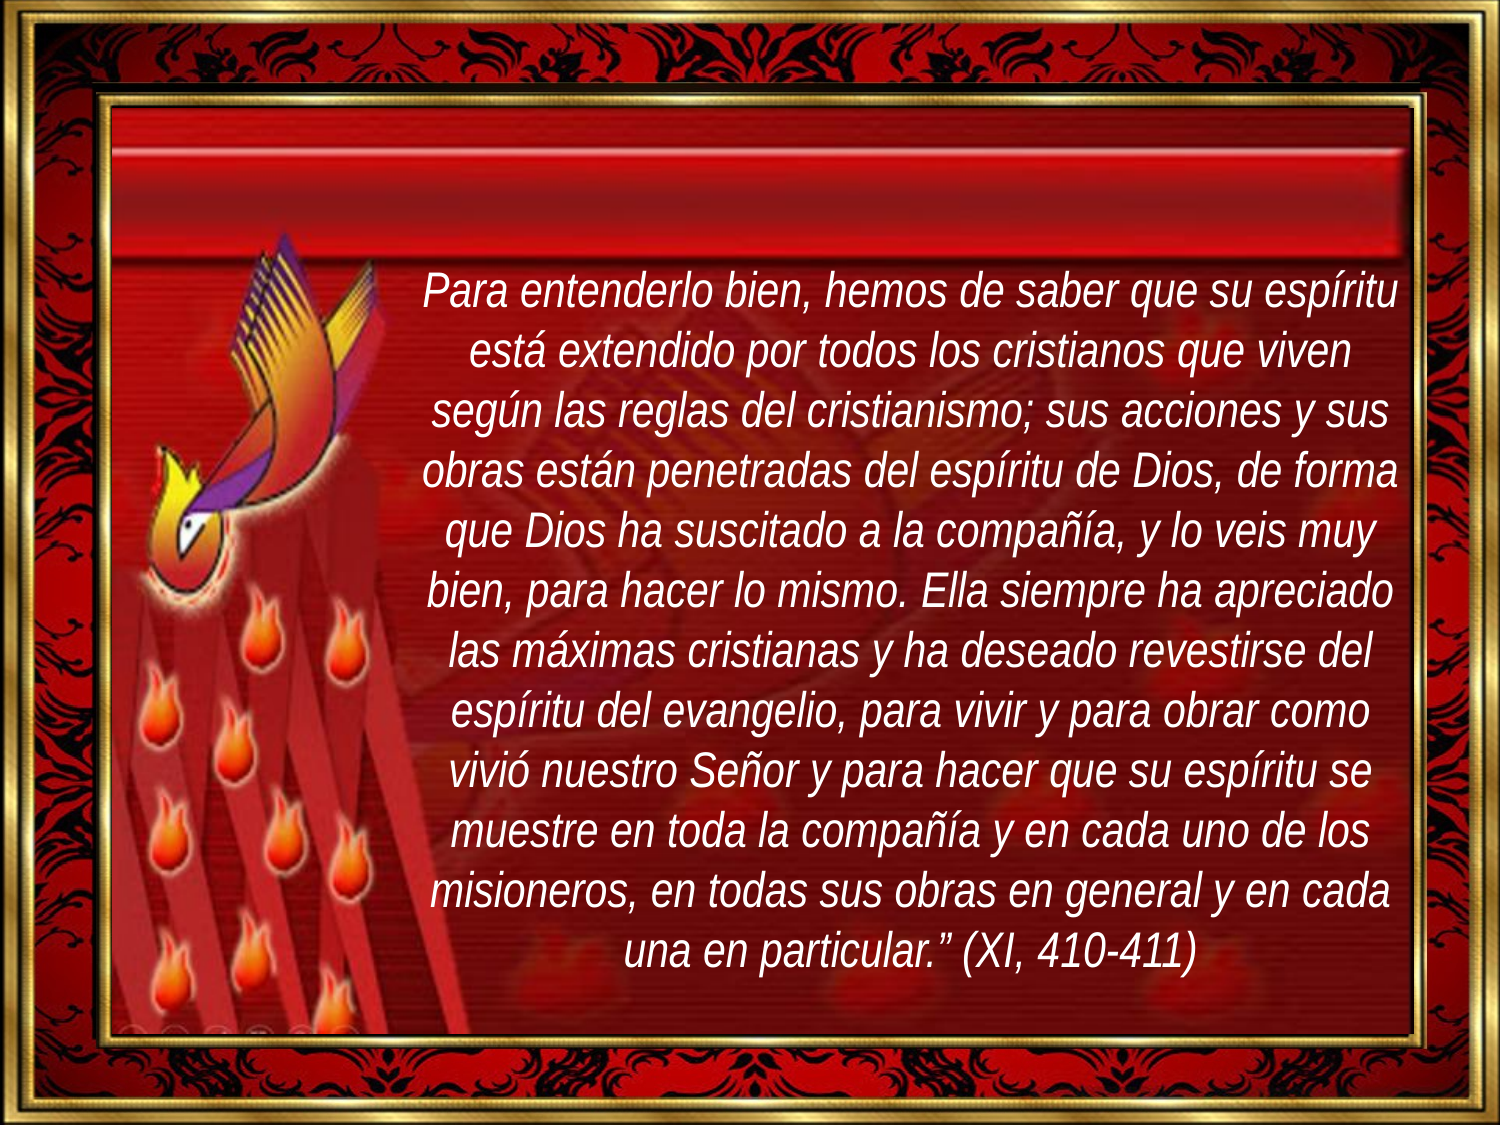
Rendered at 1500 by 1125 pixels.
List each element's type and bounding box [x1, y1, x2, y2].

picture [0, 0, 1500, 1125]
text_box [1420, 250, 1430, 985]
